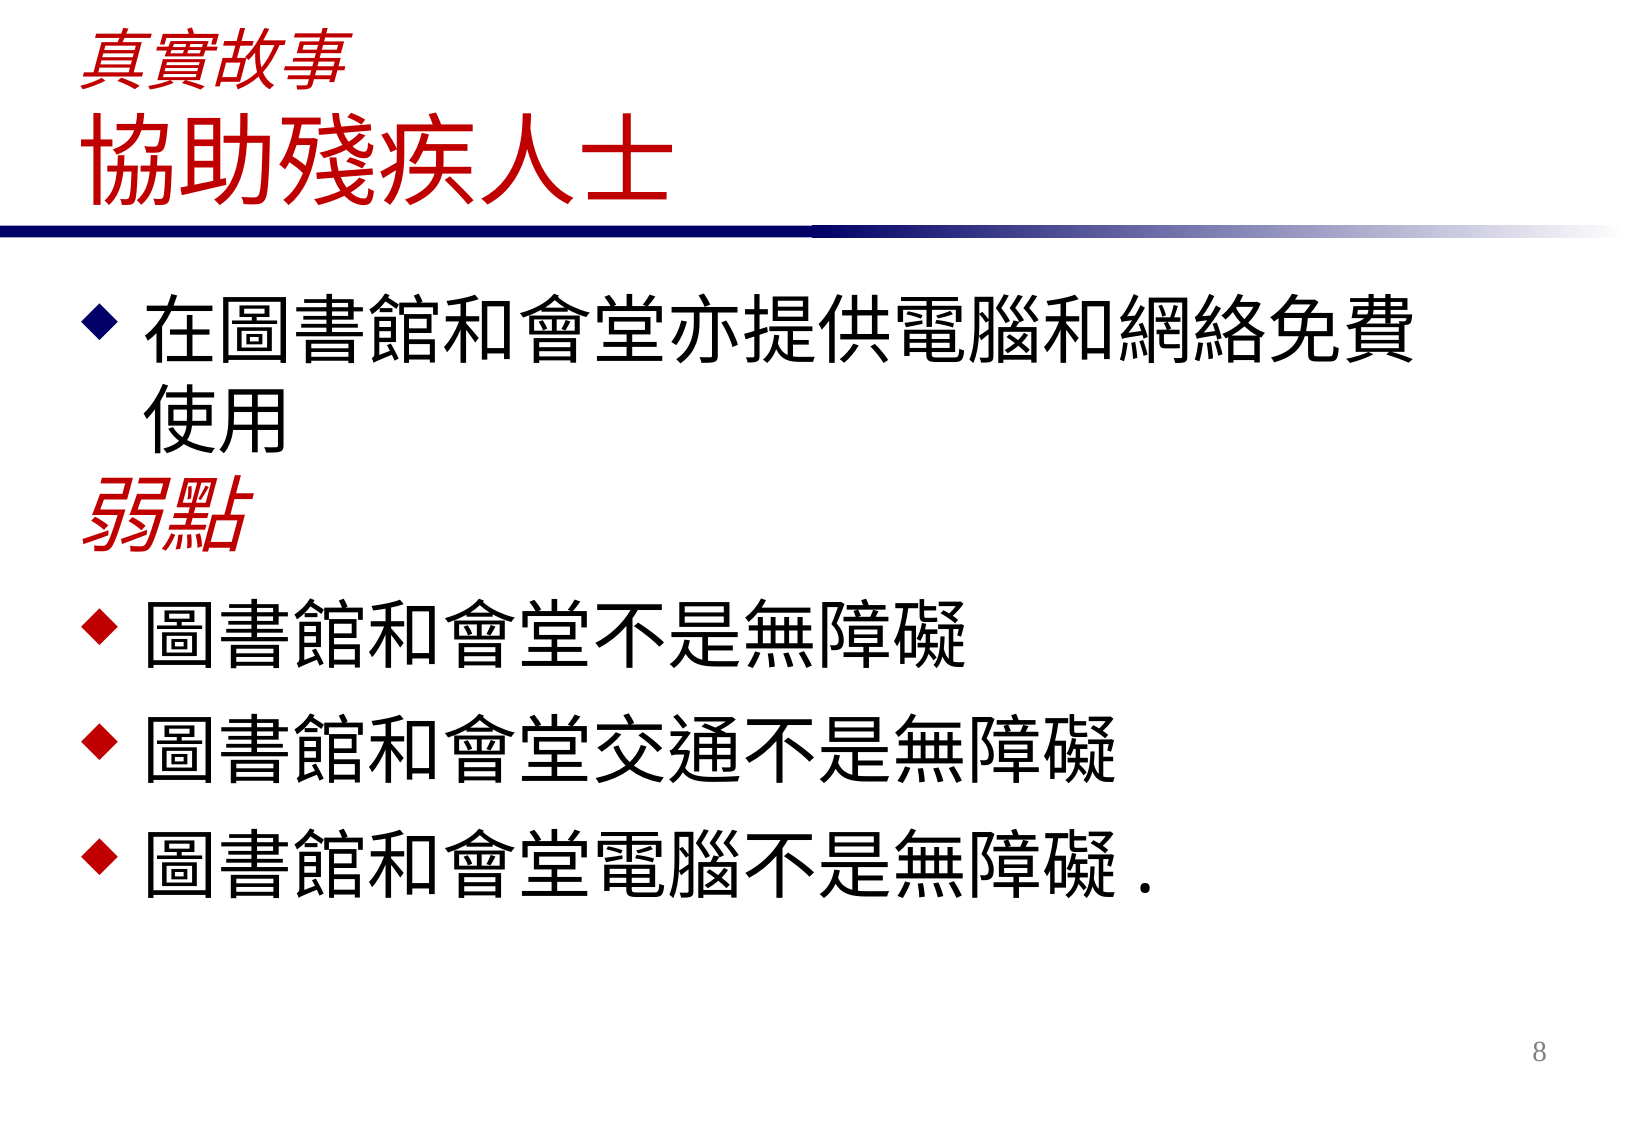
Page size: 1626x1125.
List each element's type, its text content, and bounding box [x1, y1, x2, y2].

slide_number 8 [1223, 1012, 1563, 1088]
title 真實故事 協助殘疾人士 [62, 43, 1563, 225]
text_box 在圖書館和會堂亦提供電腦和網絡免費使用 弱點 圖書館和會堂不是無障礙 圖書館和會堂交通不是無障礙 圖書館和會堂電腦不是無障礙. 網頁卻不是無障礙! . [62, 274, 1500, 488]
